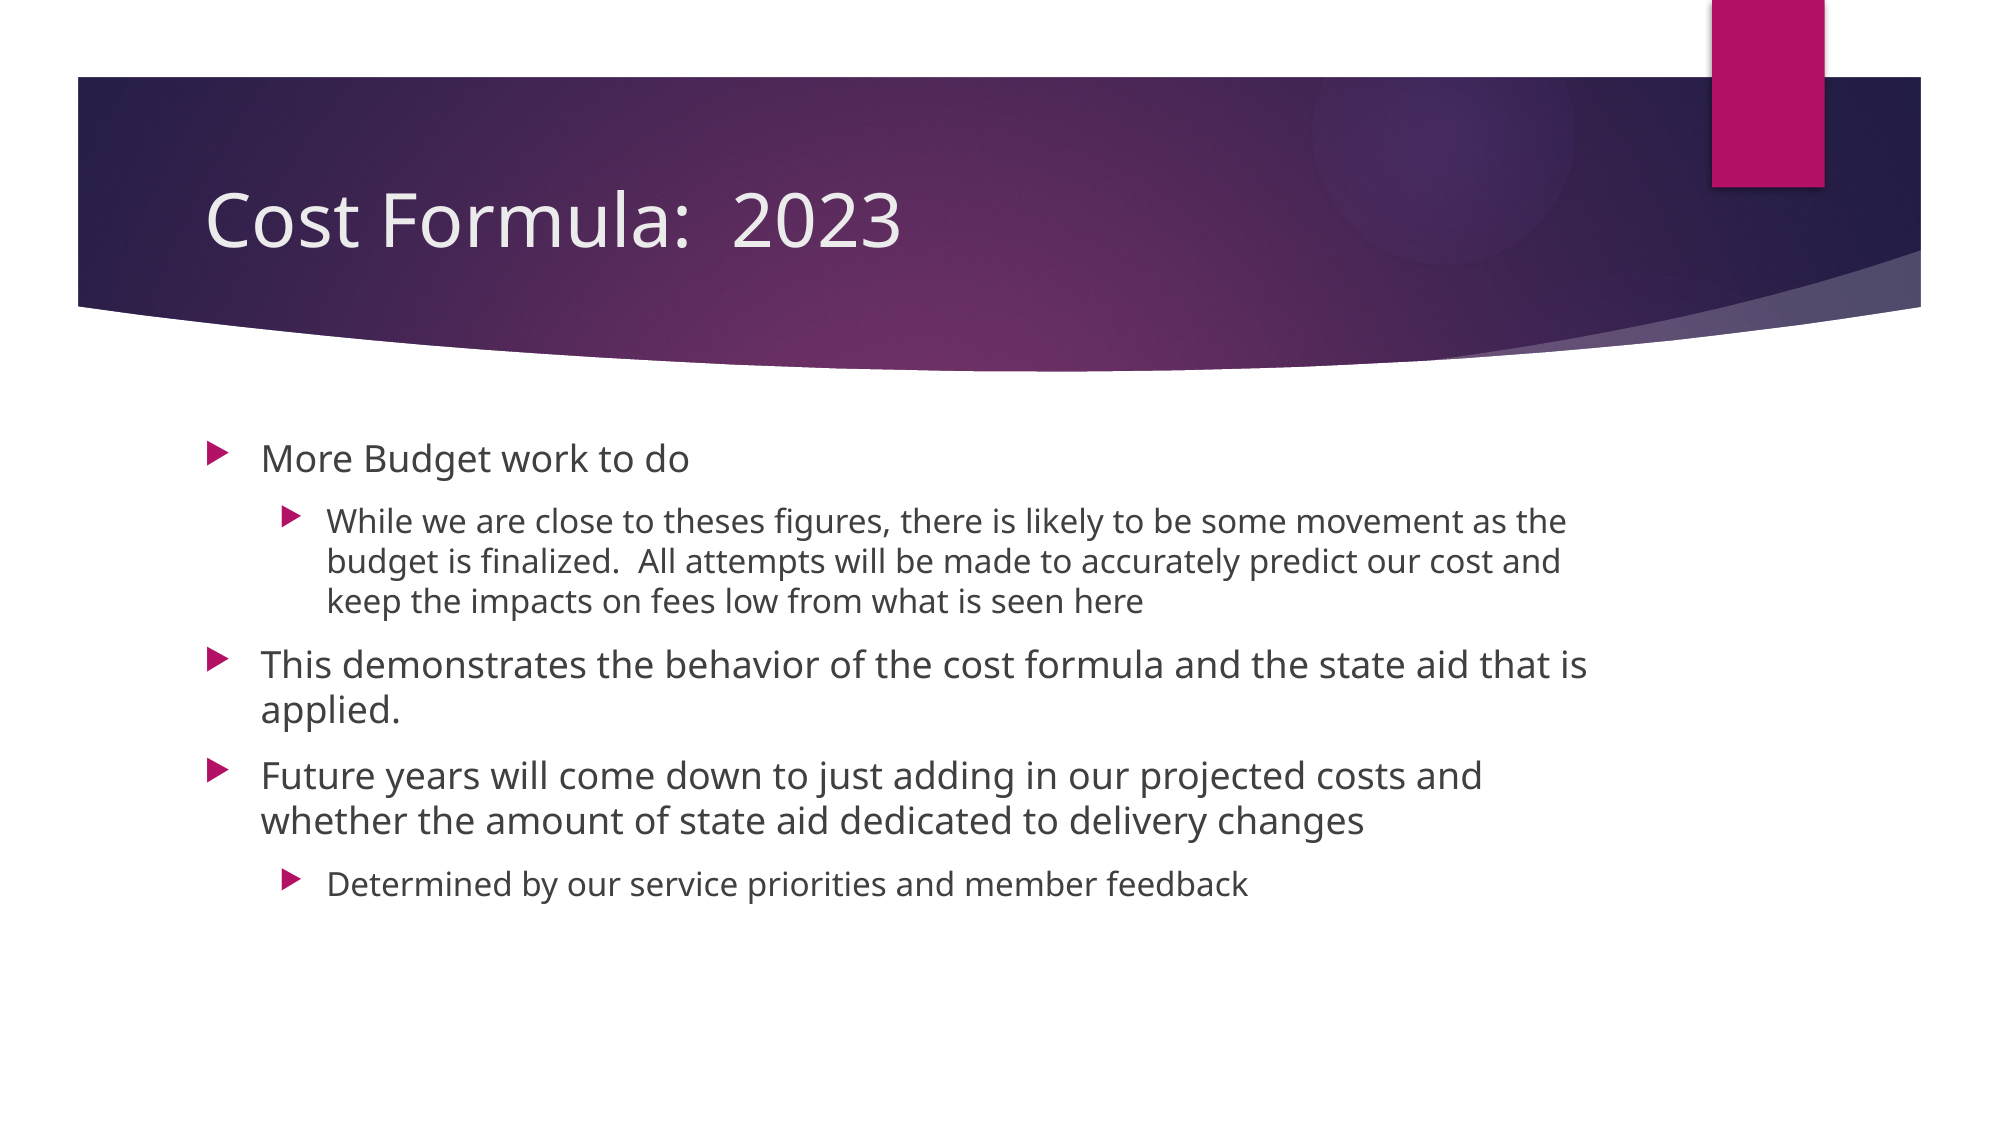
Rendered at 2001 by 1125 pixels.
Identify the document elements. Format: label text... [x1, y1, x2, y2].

list More Budget work to do While we are close to theses figures, there is likely to be some movement as the budget is finalized. All attempts will be made to accurately predict our cost and keep the impacts on fees low from what is seen here This demonstrates the behavior of the cost formula and the state aid that is applied. Future years will come down to just adding in our projected costs and whether the amount of state aid dedicated to delivery changes Determined by our service priorities and member feedback [189, 427, 1638, 988]
title Cost Formula: 2023 [189, 159, 1627, 276]
